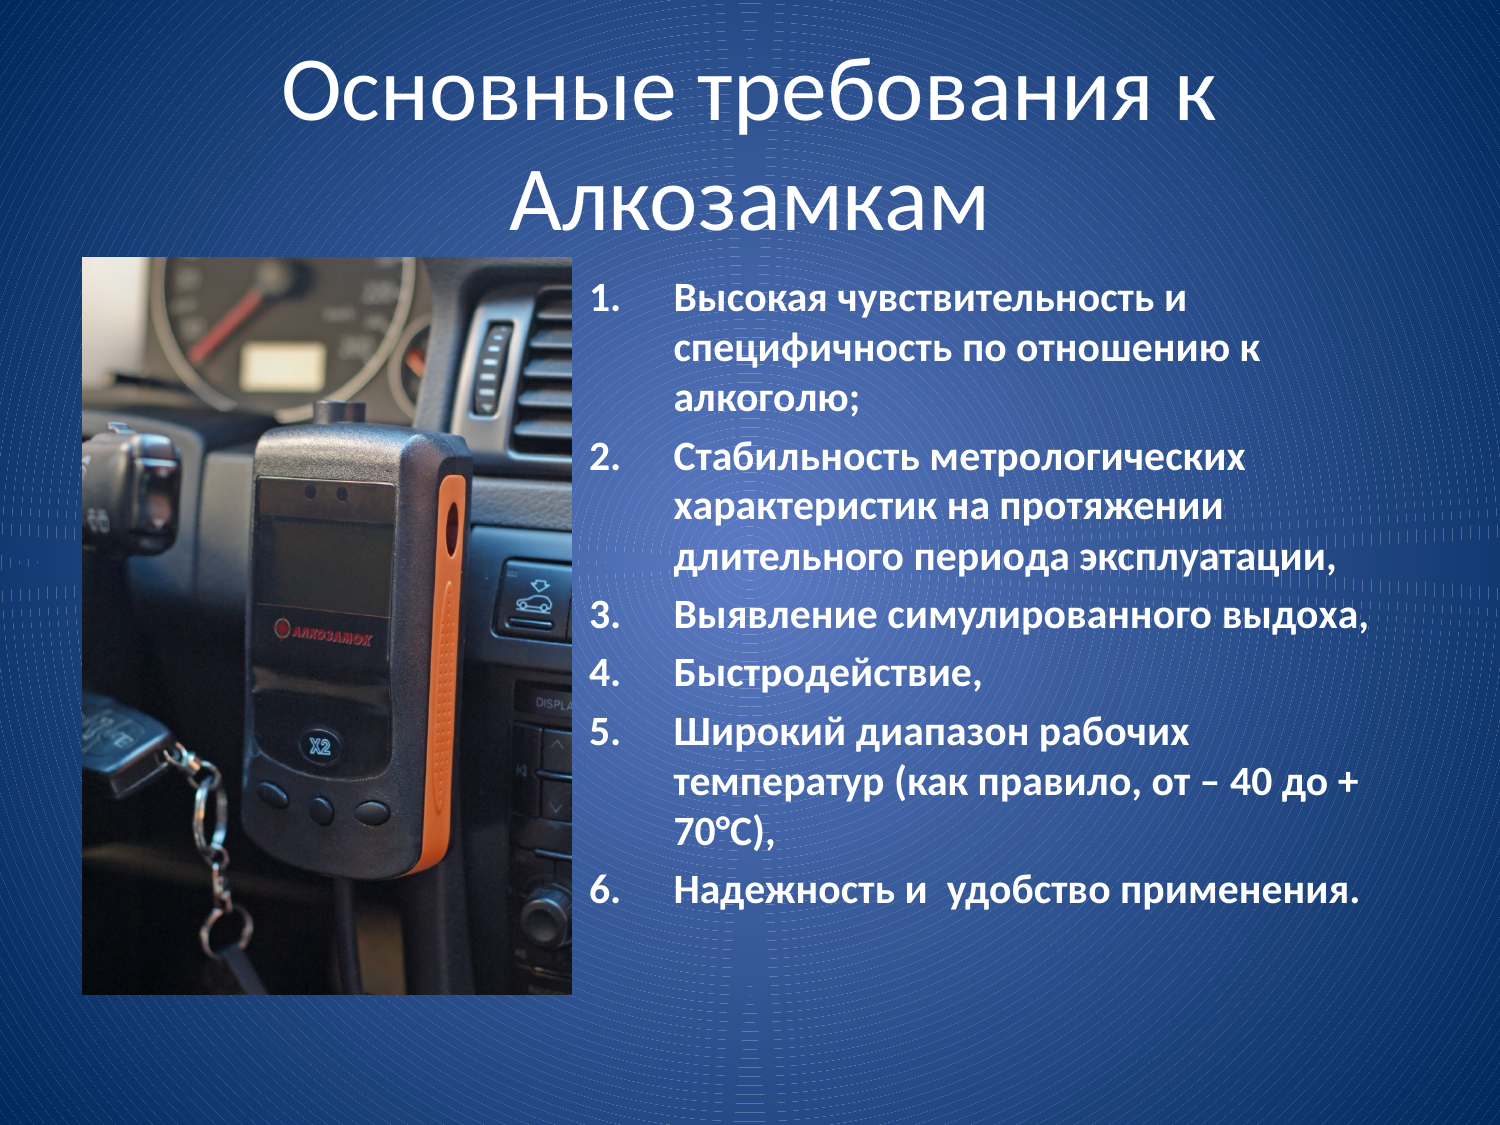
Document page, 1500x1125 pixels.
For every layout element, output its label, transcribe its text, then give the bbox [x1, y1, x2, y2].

title Основные требования к Алкозамкам [74, 44, 1426, 233]
list Высокая чувствительность и специфичность по отношению к алкоголю; Стабильность метрологических характеристик на протяжении длительного периода эксплуатации, Выявление симулированного выдоха, Быстродействие, Широкий диапазон рабочих температур (как правило, от – 40 до + 70°С), Надежность и удобство применения. [573, 262, 1426, 1006]
picture [81, 257, 573, 995]
